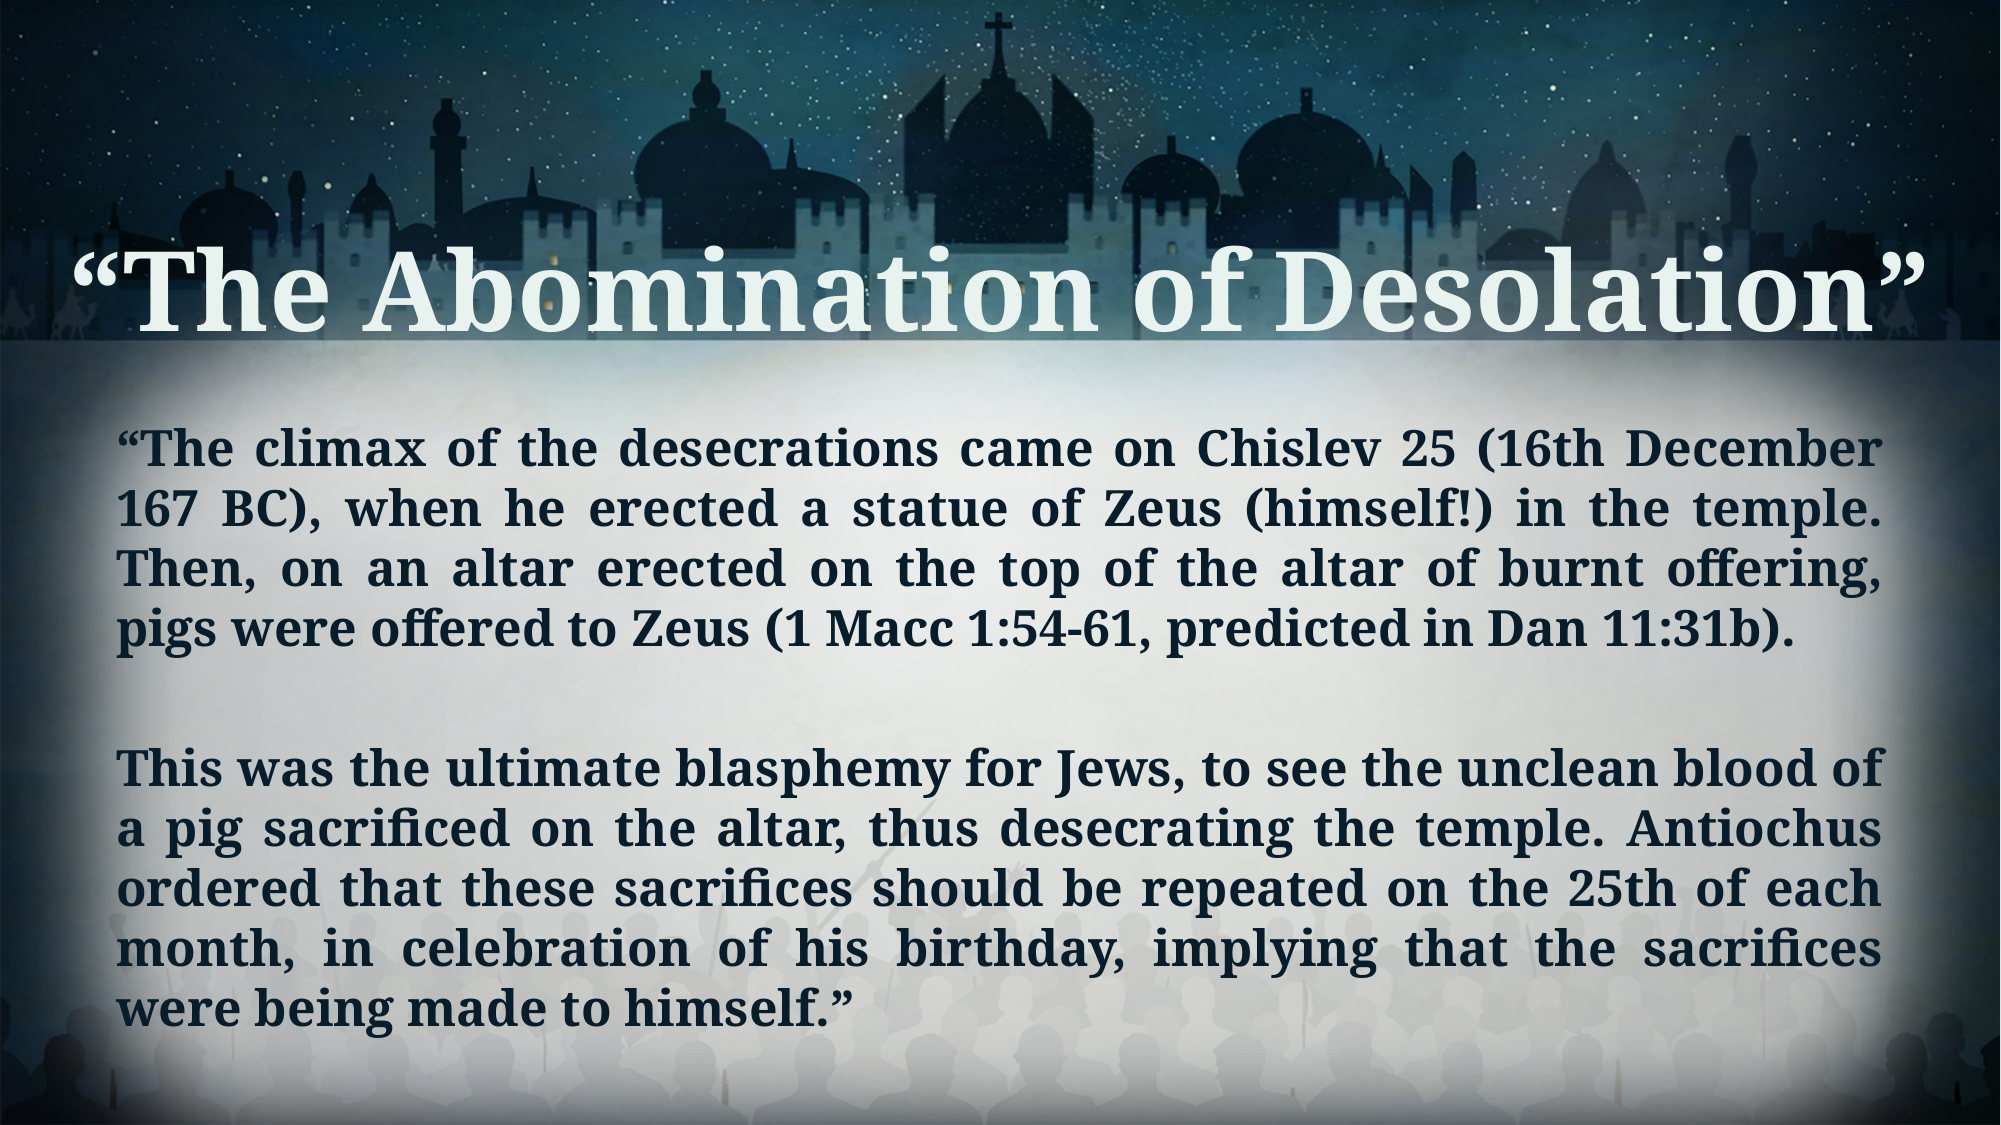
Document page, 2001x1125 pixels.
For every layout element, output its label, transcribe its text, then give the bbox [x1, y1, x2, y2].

list “The climax of the desecrations came on Chislev 25 (16th December 167 BC), when he erected a statue of Zeus (himself!) in the temple. Then, on an altar erected on the top of the altar of burnt offering, pigs were offered to Zeus (1 Macc 1:54-61, predicted in Dan 11:31b). This was the ultimate blasphemy for Jews, to see the unclean blood of a pig sacrificed on the altar, thus desecrating the temple. Antiochus ordered that these sacrifices should be repeated on the 25th of each month, in celebration of his birthday, implying that the sacrifices were being made to himself.” [101, 444, 1899, 1088]
text_box “The Abomination of Desolation” [1, 212, 2000, 444]
picture [0, 0, 2001, 1125]
